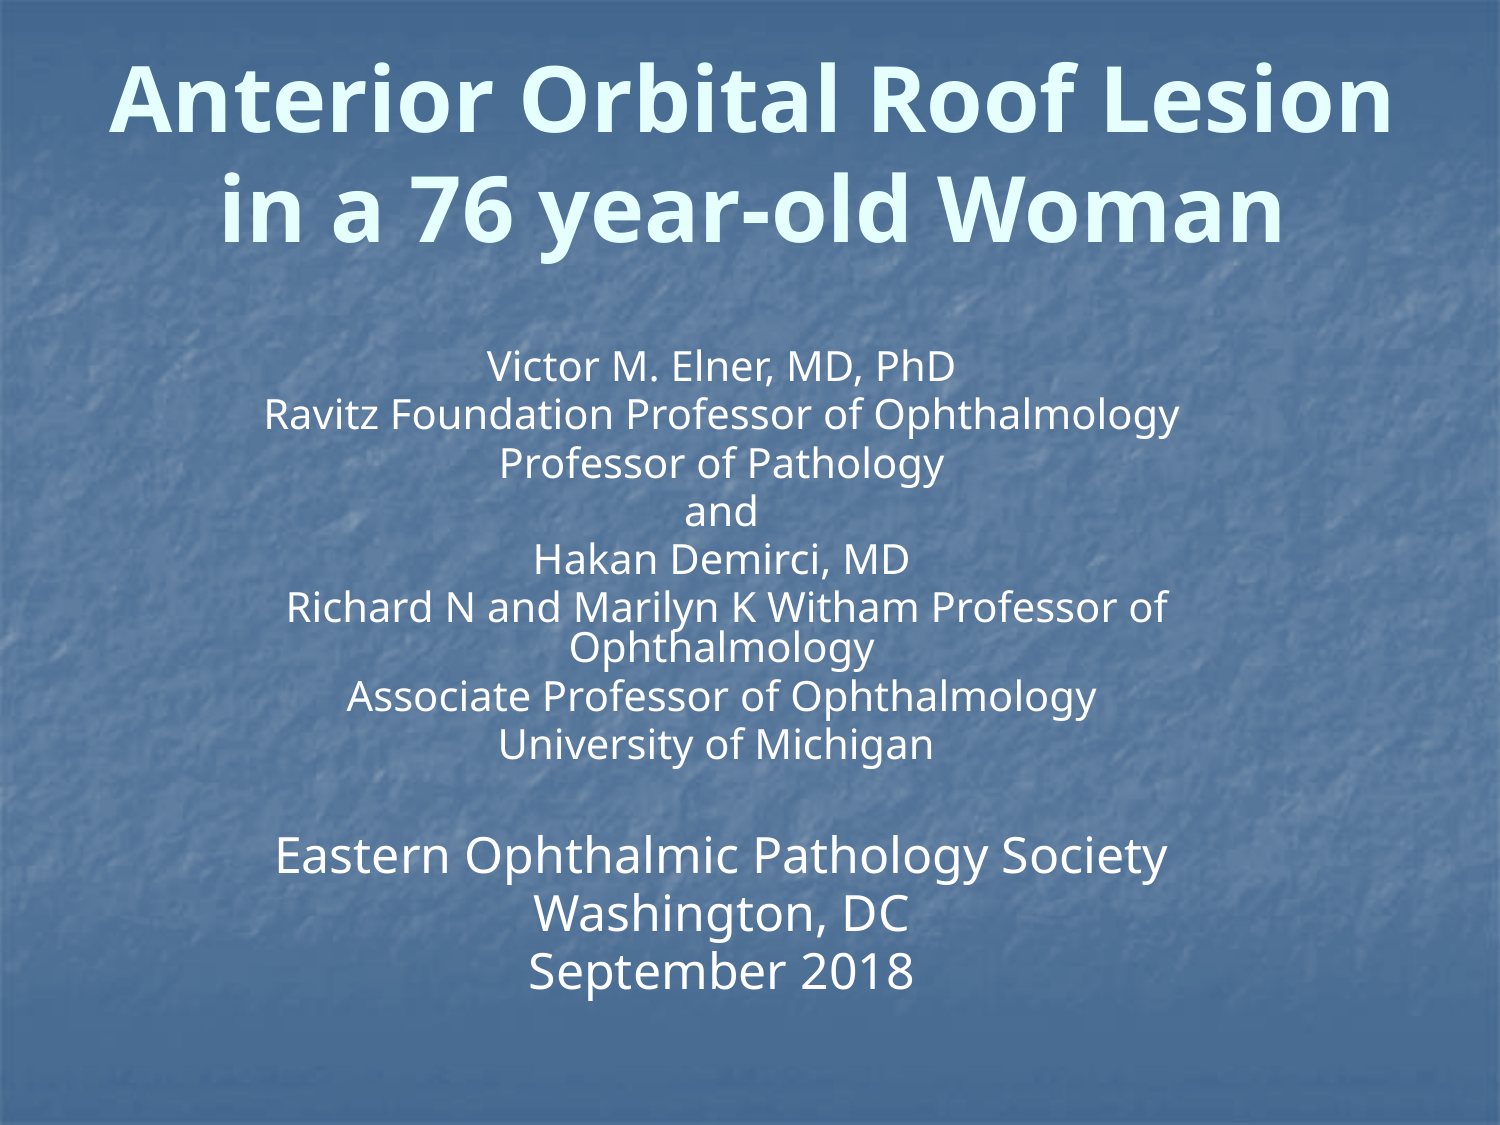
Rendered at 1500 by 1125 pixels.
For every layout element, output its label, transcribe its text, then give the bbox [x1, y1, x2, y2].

title Anterior Orbital Roof Lesion in a 76 year-old Woman [75, 0, 1431, 302]
subtitle Victor M. Elner, MD, PhD Ravitz Foundation Professor of Ophthalmology Professor of Pathology and Hakan Demirci, MD Richard N and Marilyn K Witham Professor of Ophthalmology Associate Professor of Ophthalmology University of Michigan Eastern Ophthalmic Pathology Society Washington, DC September 2018 [113, 341, 1330, 834]
